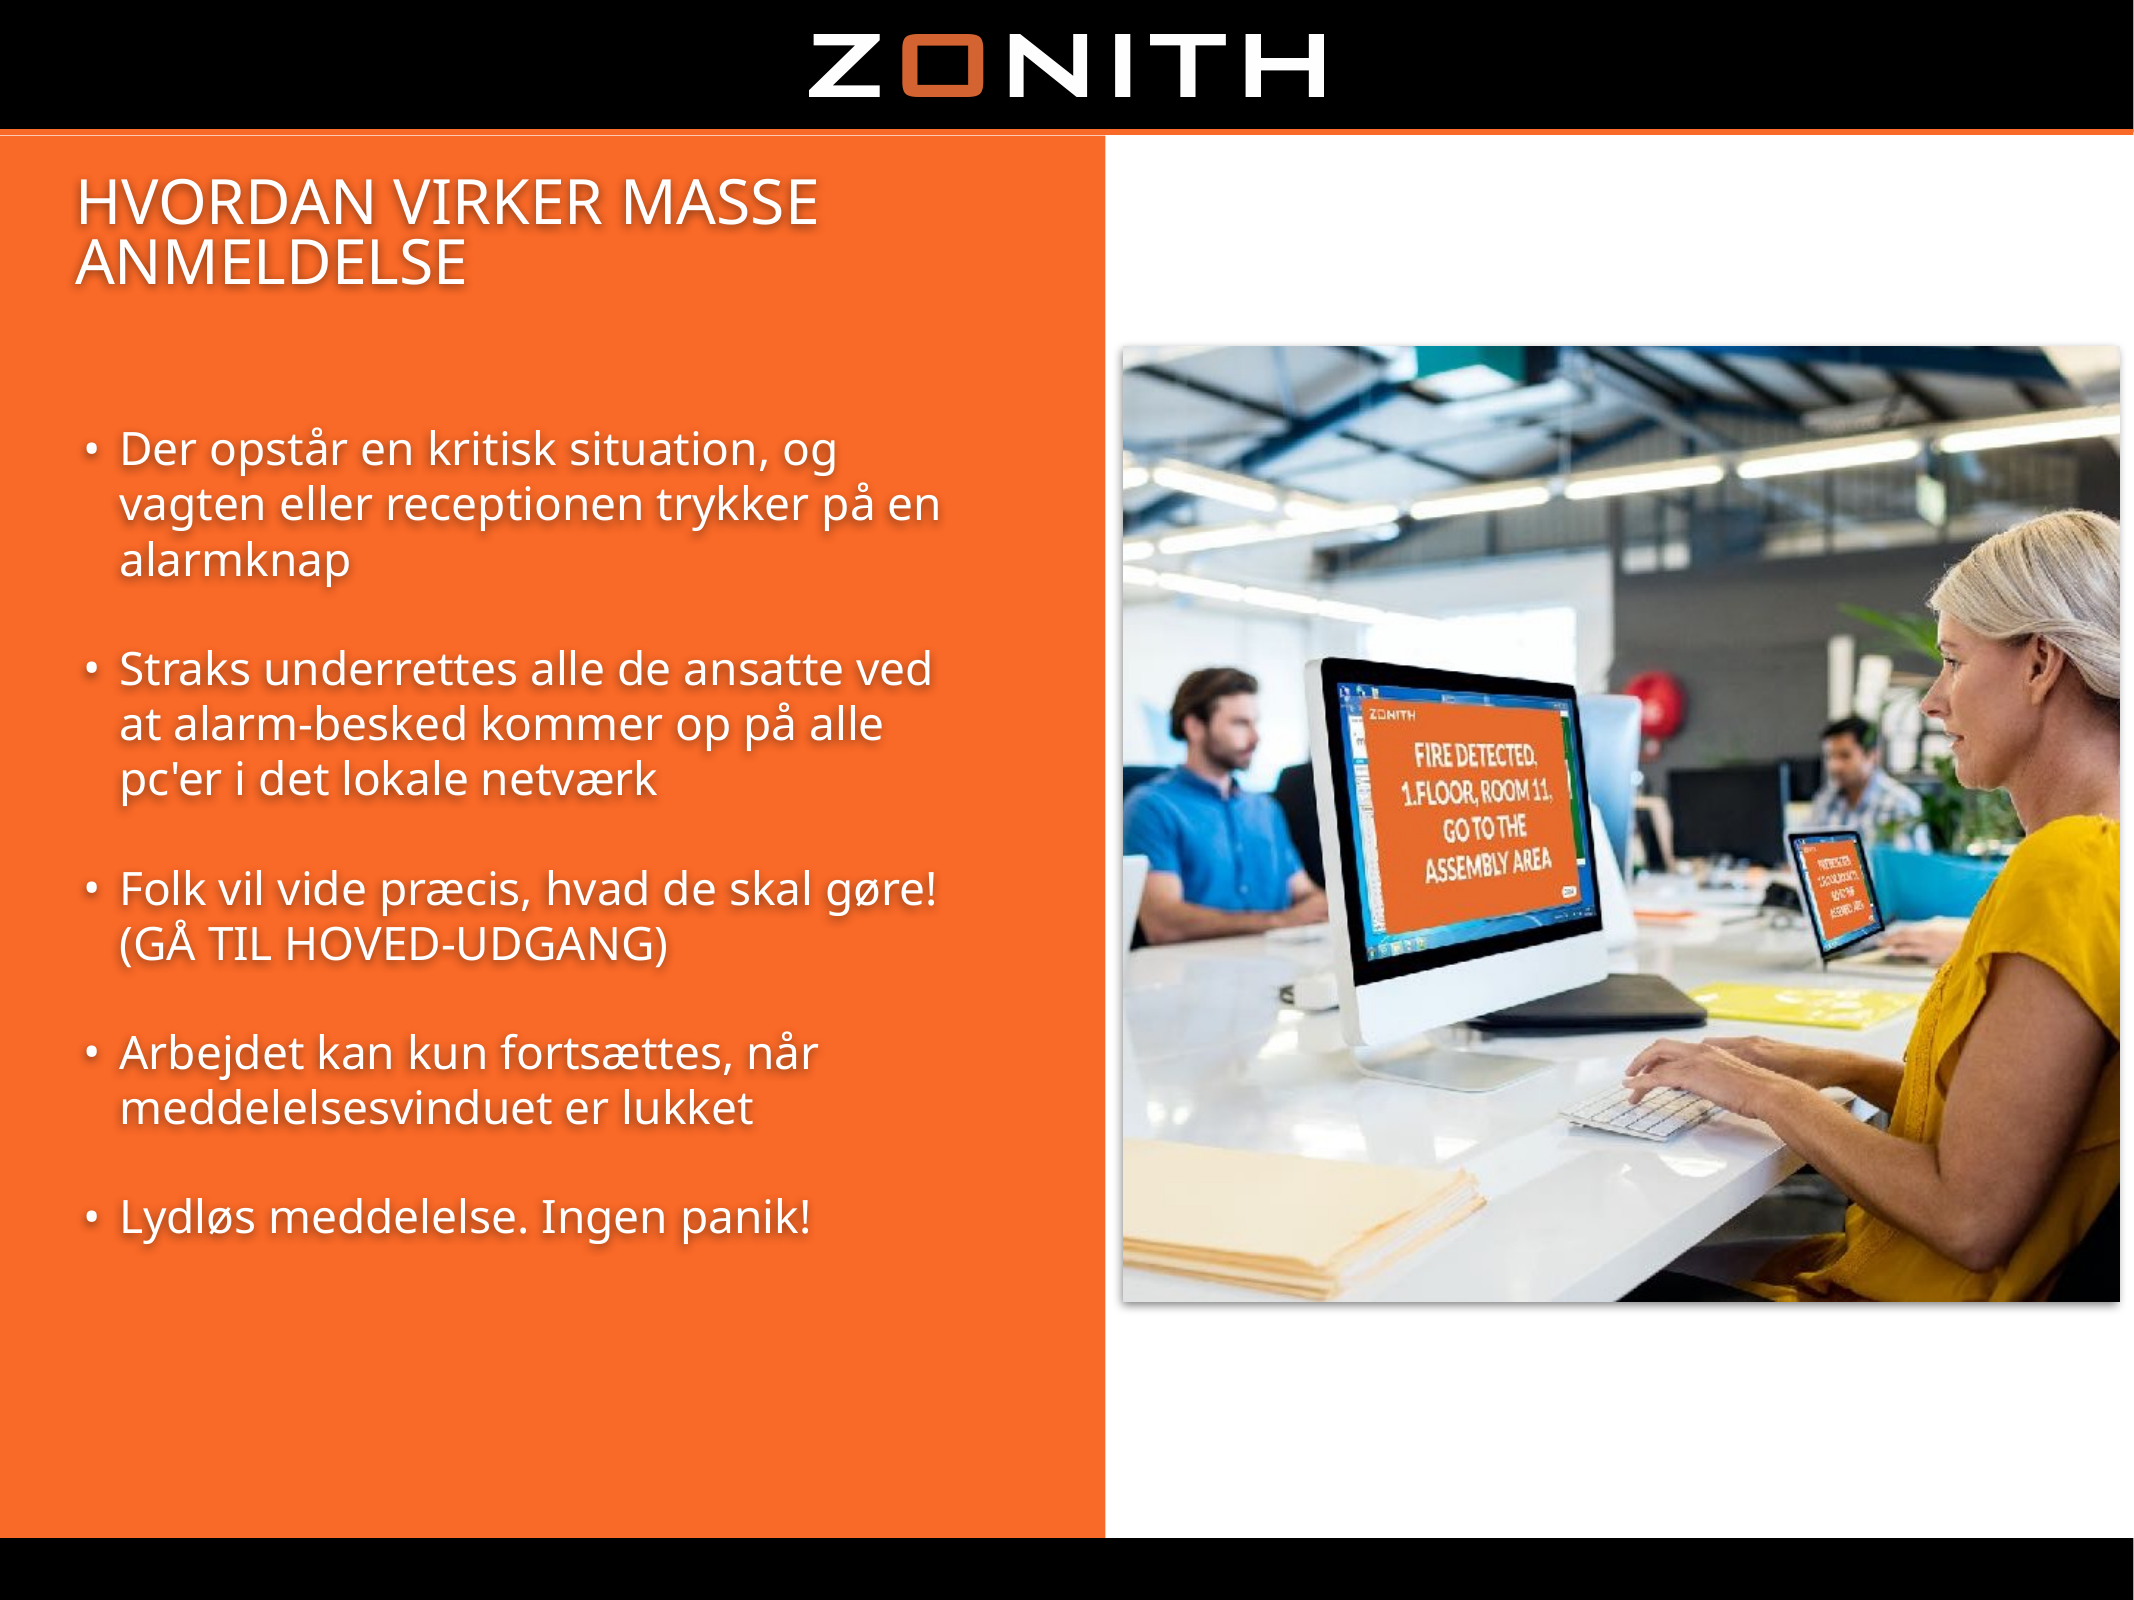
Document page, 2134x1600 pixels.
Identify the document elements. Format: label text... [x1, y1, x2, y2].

picture [1122, 346, 2120, 1302]
title HVORDAN virker masse ANMELDELSE [66, 167, 1106, 341]
picture [809, 34, 1324, 97]
list Der opstår en kritisk situation, og vagten eller receptionen trykker på en alarmknap Straks underrettes alle de ansatte ved at alarm-besked kommer op på alle pc'er i det lokale netværk Folk vil vide præcis, hvad de skal gøre! (GÅ TIL HOVED-UDGANG) Arbejdet kan kun fortsættes, når meddelelsesvinduet er lukket Lydløs meddelelse. Ingen panik! [74, 410, 978, 1414]
